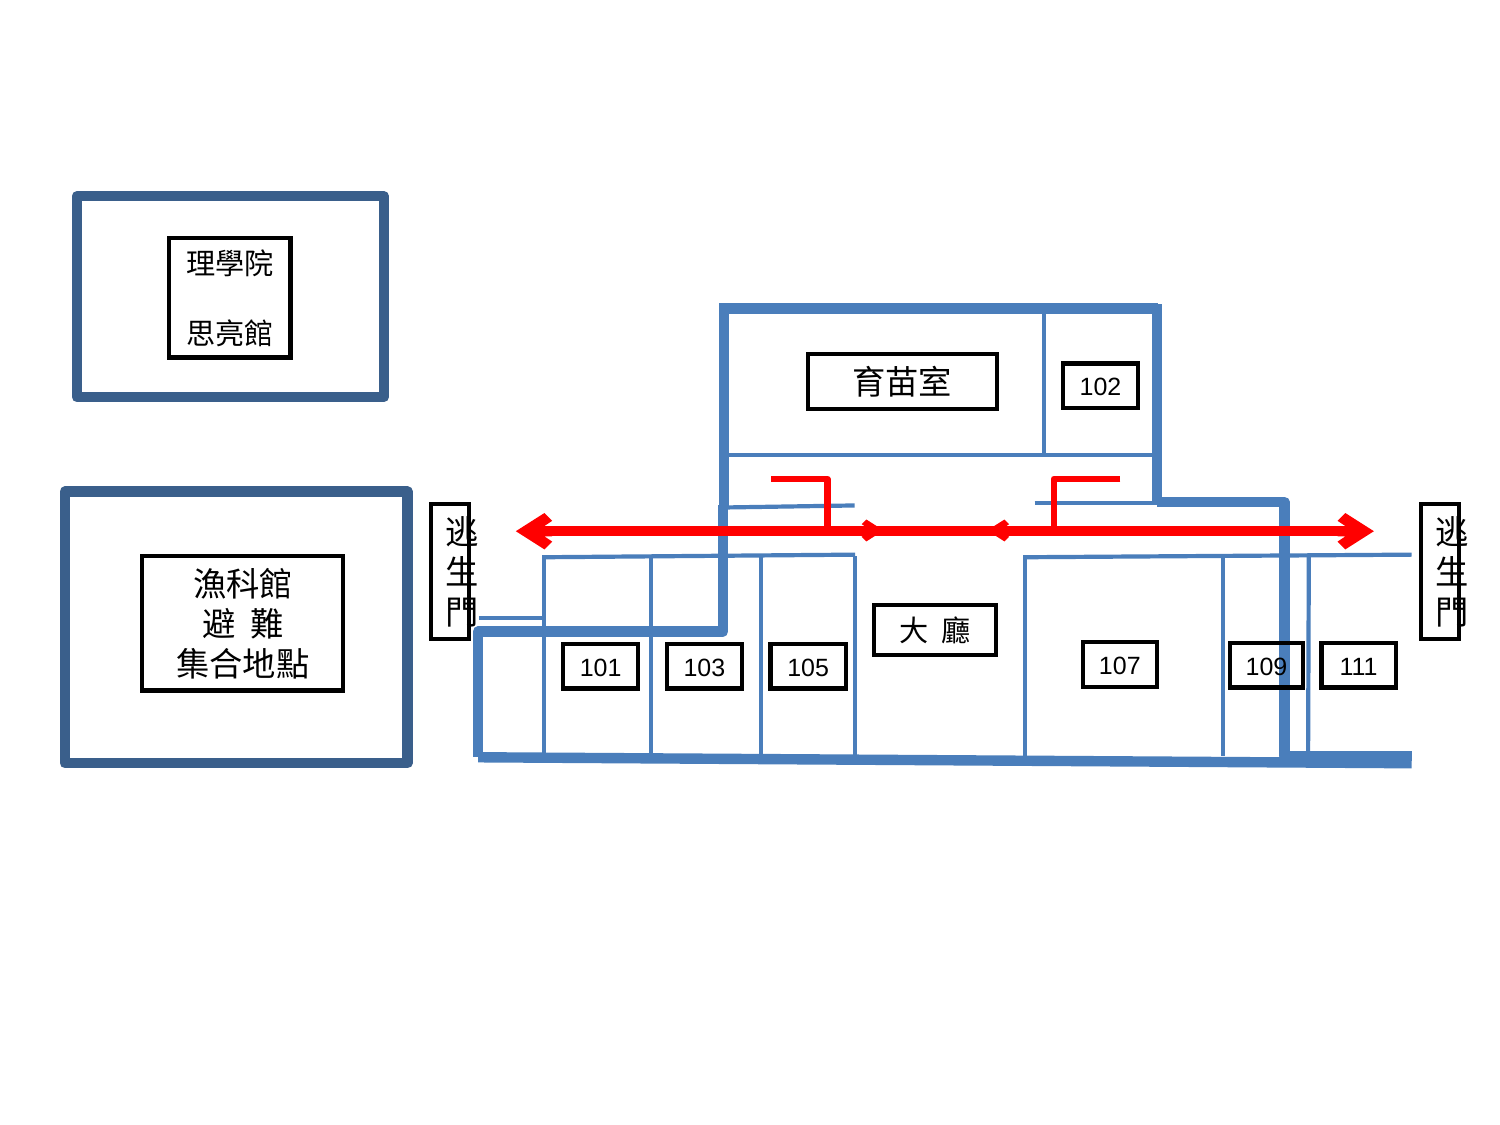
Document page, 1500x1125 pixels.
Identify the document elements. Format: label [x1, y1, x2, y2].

text_box [64, 196, 1460, 764]
